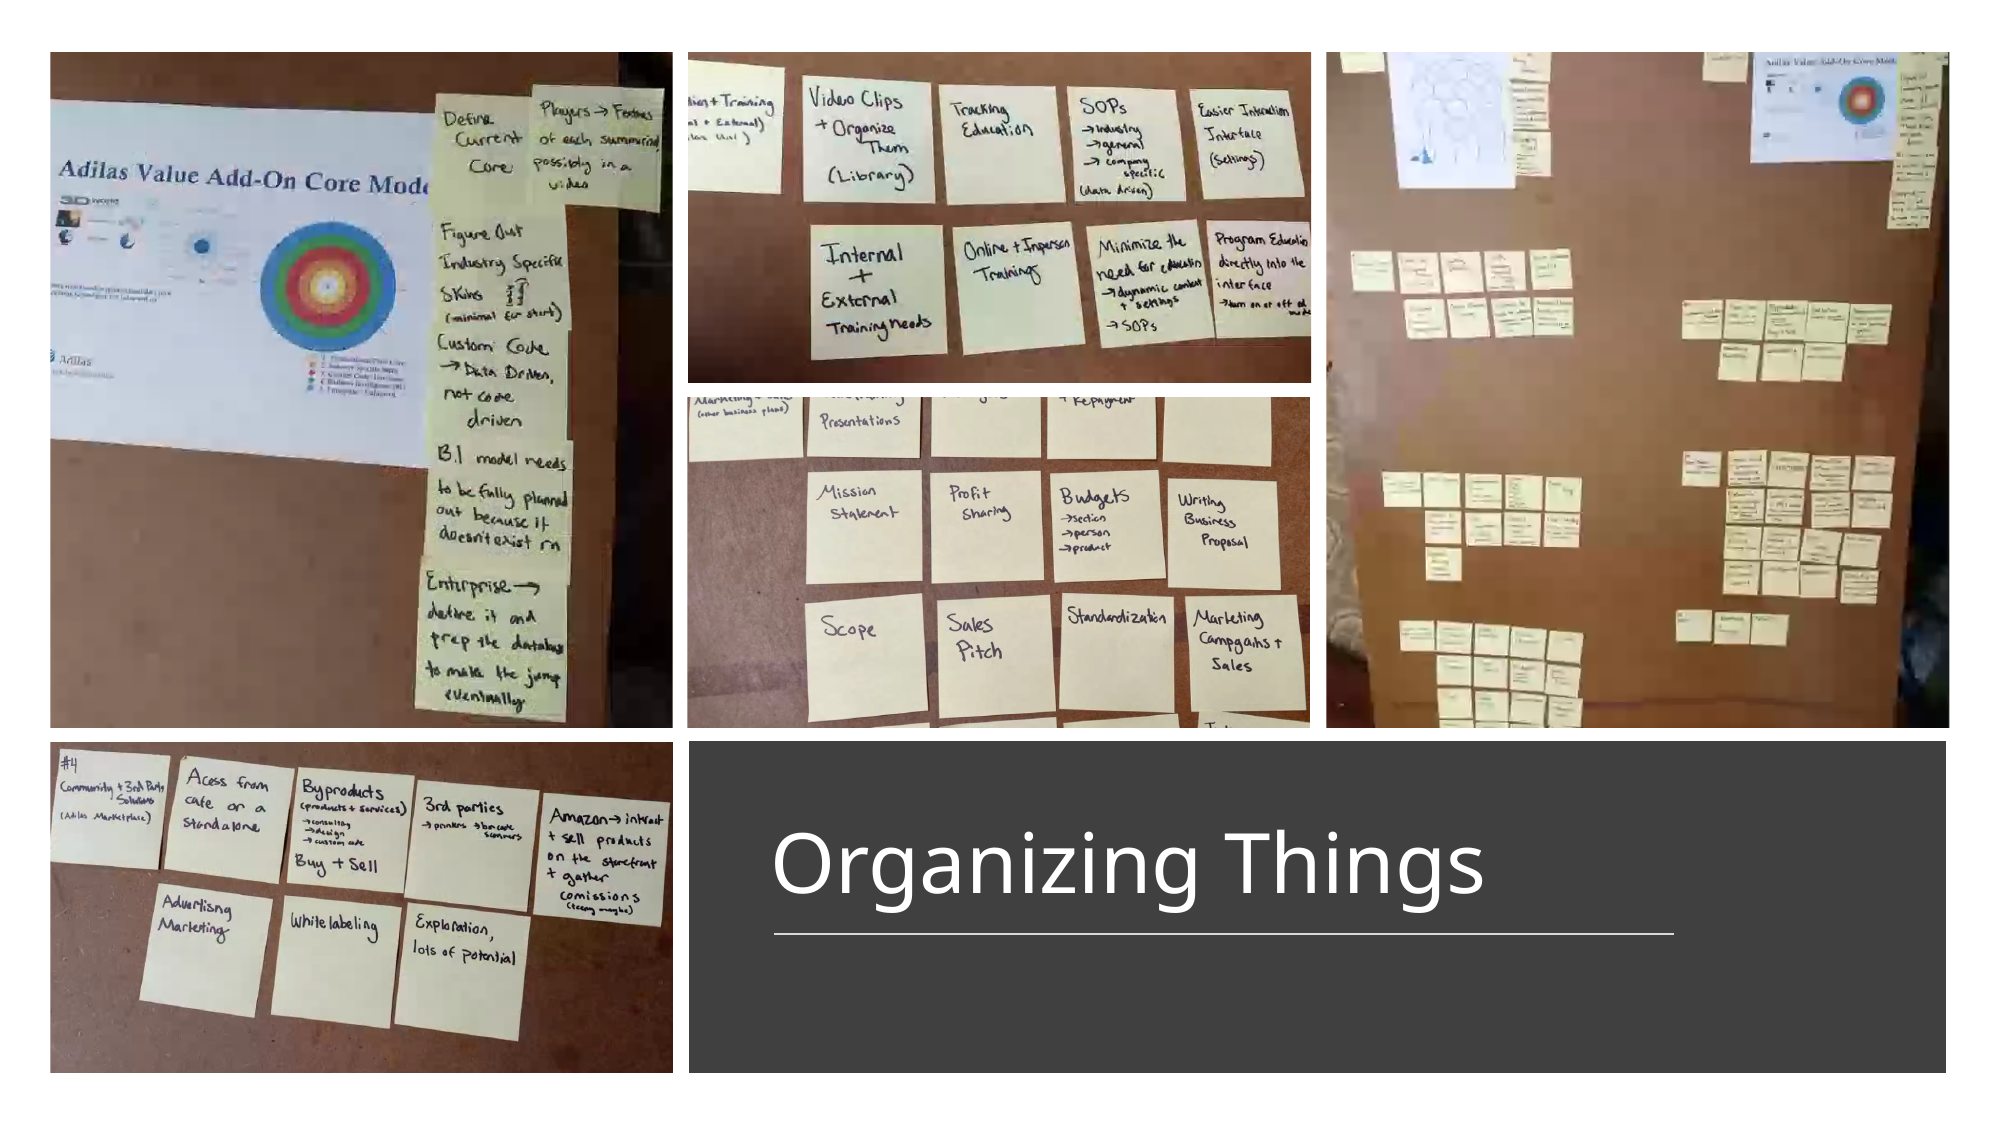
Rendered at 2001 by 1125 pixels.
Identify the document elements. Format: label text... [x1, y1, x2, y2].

picture [50, 52, 673, 728]
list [1326, 52, 1950, 728]
title Organizing Things [755, 777, 1876, 920]
text_box [698, 750, 1937, 1064]
picture [688, 52, 1312, 383]
picture [50, 742, 673, 1073]
picture [687, 397, 1310, 728]
